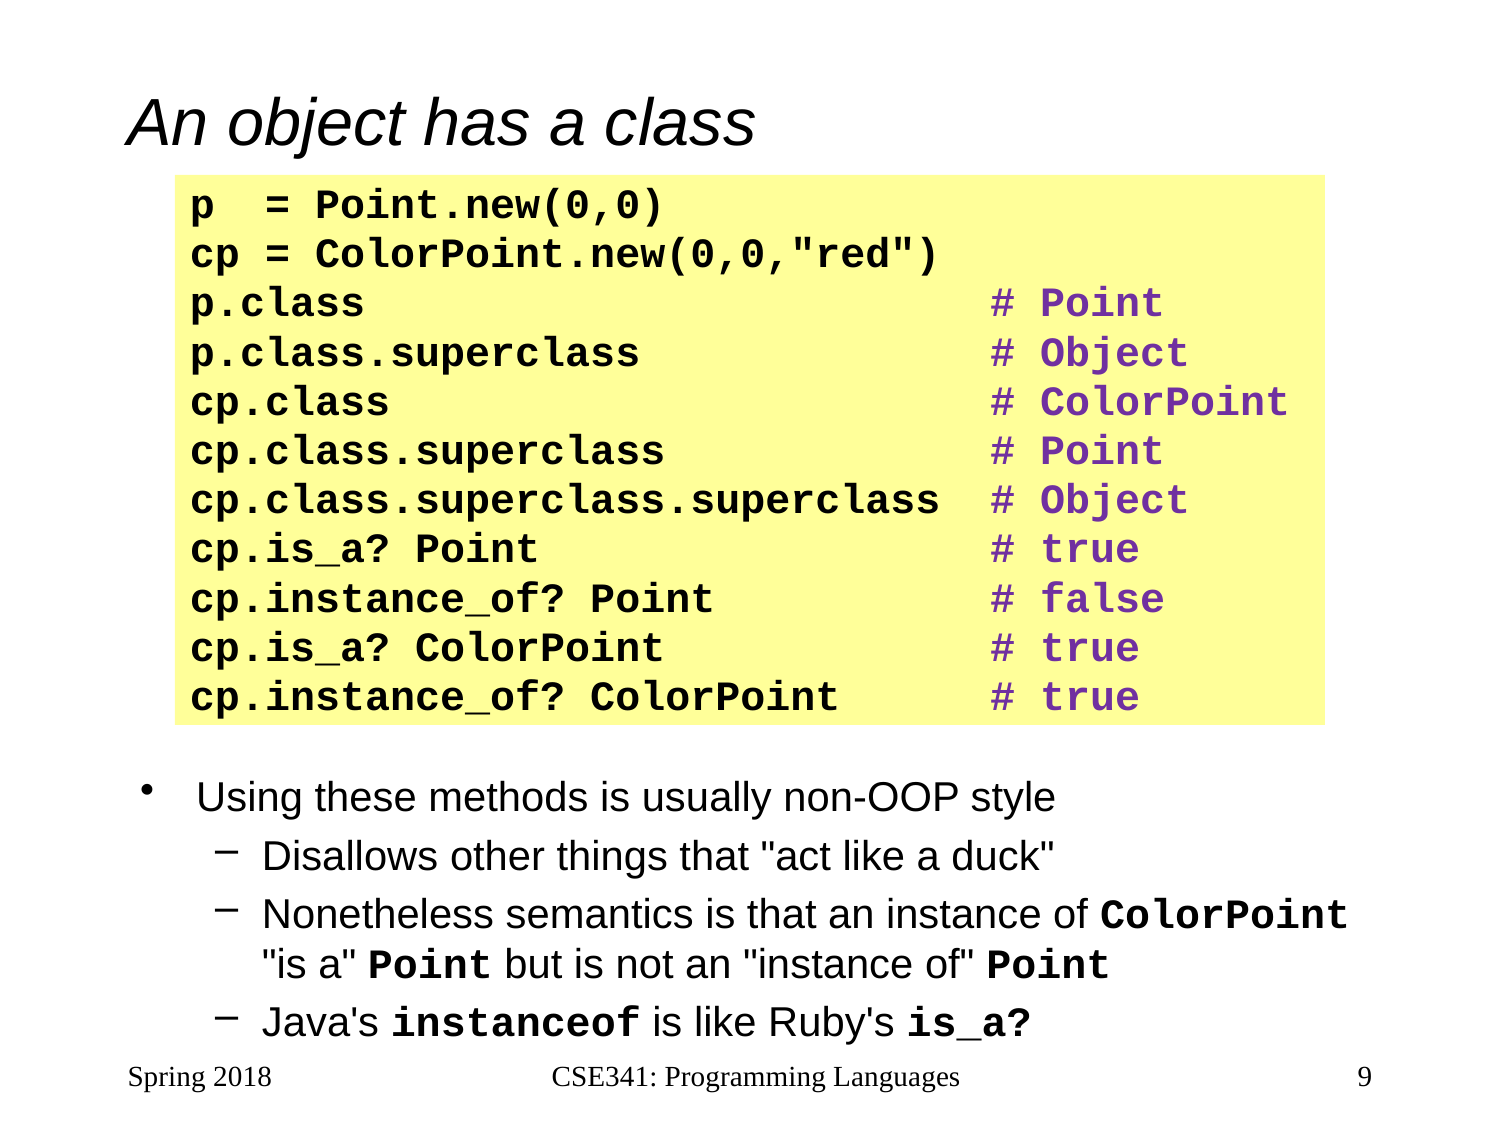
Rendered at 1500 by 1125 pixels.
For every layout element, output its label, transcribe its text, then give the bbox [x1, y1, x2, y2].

list Using these methods is usually non-OOP style Disallows other things that "act like a duck" Nonetheless semantics is that an instance of ColorPoint "is a" Point but is not an "instance of" Point Java's instanceof is like Ruby's is_a? [124, 762, 1401, 1076]
footer CSE341: Programming Languages [474, 1049, 1038, 1125]
slide_number 9 [1074, 1049, 1388, 1125]
title An object has a class [112, 24, 1388, 213]
text_box p = Point.new(0,0) cp = ColorPoint.new(0,0,"red") p.class # Point p.class.superclass # Object cp.class # ColorPoint cp.class.superclass # Point cp.class.superclass.superclass # Object cp.is_a? Point # true cp.instance_of? Point # false cp.is_a? ColorPoint # true cp.instance_of? ColorPoint # true [174, 174, 1325, 725]
slide_number Spring 2018 [112, 1049, 426, 1125]
